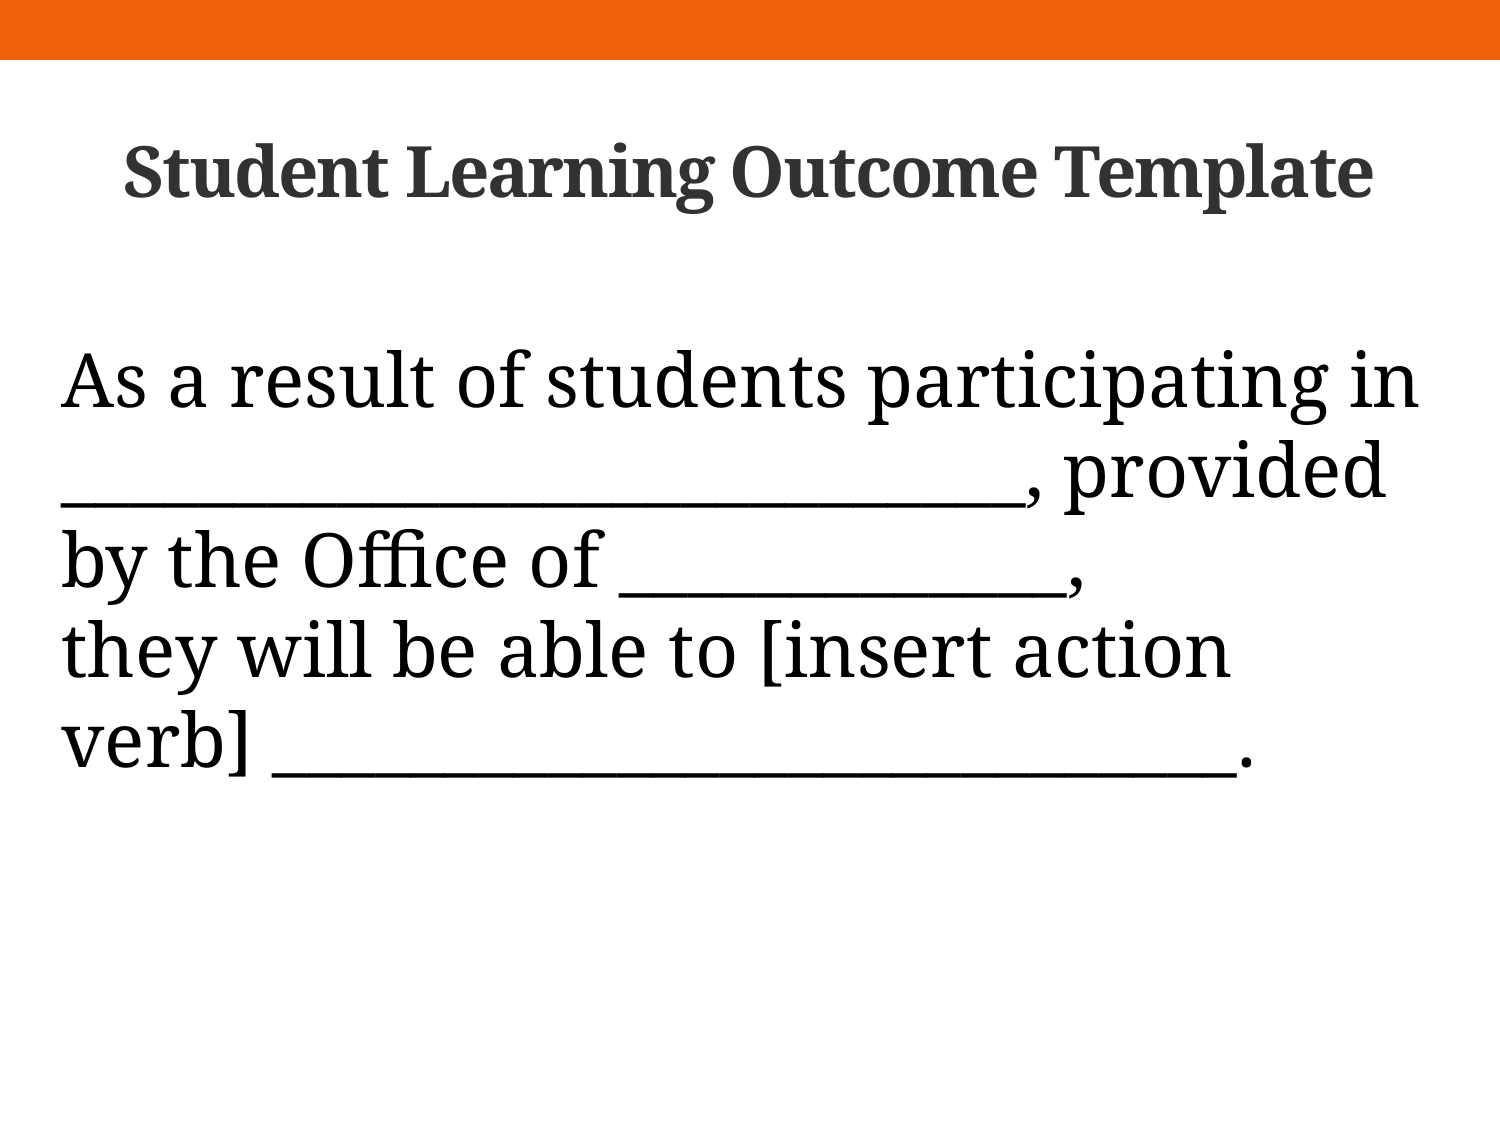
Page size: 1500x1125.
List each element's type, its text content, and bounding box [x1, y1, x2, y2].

title Student Learning Outcome Template [75, 87, 1425, 250]
text_box As a result of students participating in ____________________________, provided by the Office of _____________, they will be able to [insert action verb] ____________________________. [46, 324, 1460, 790]
